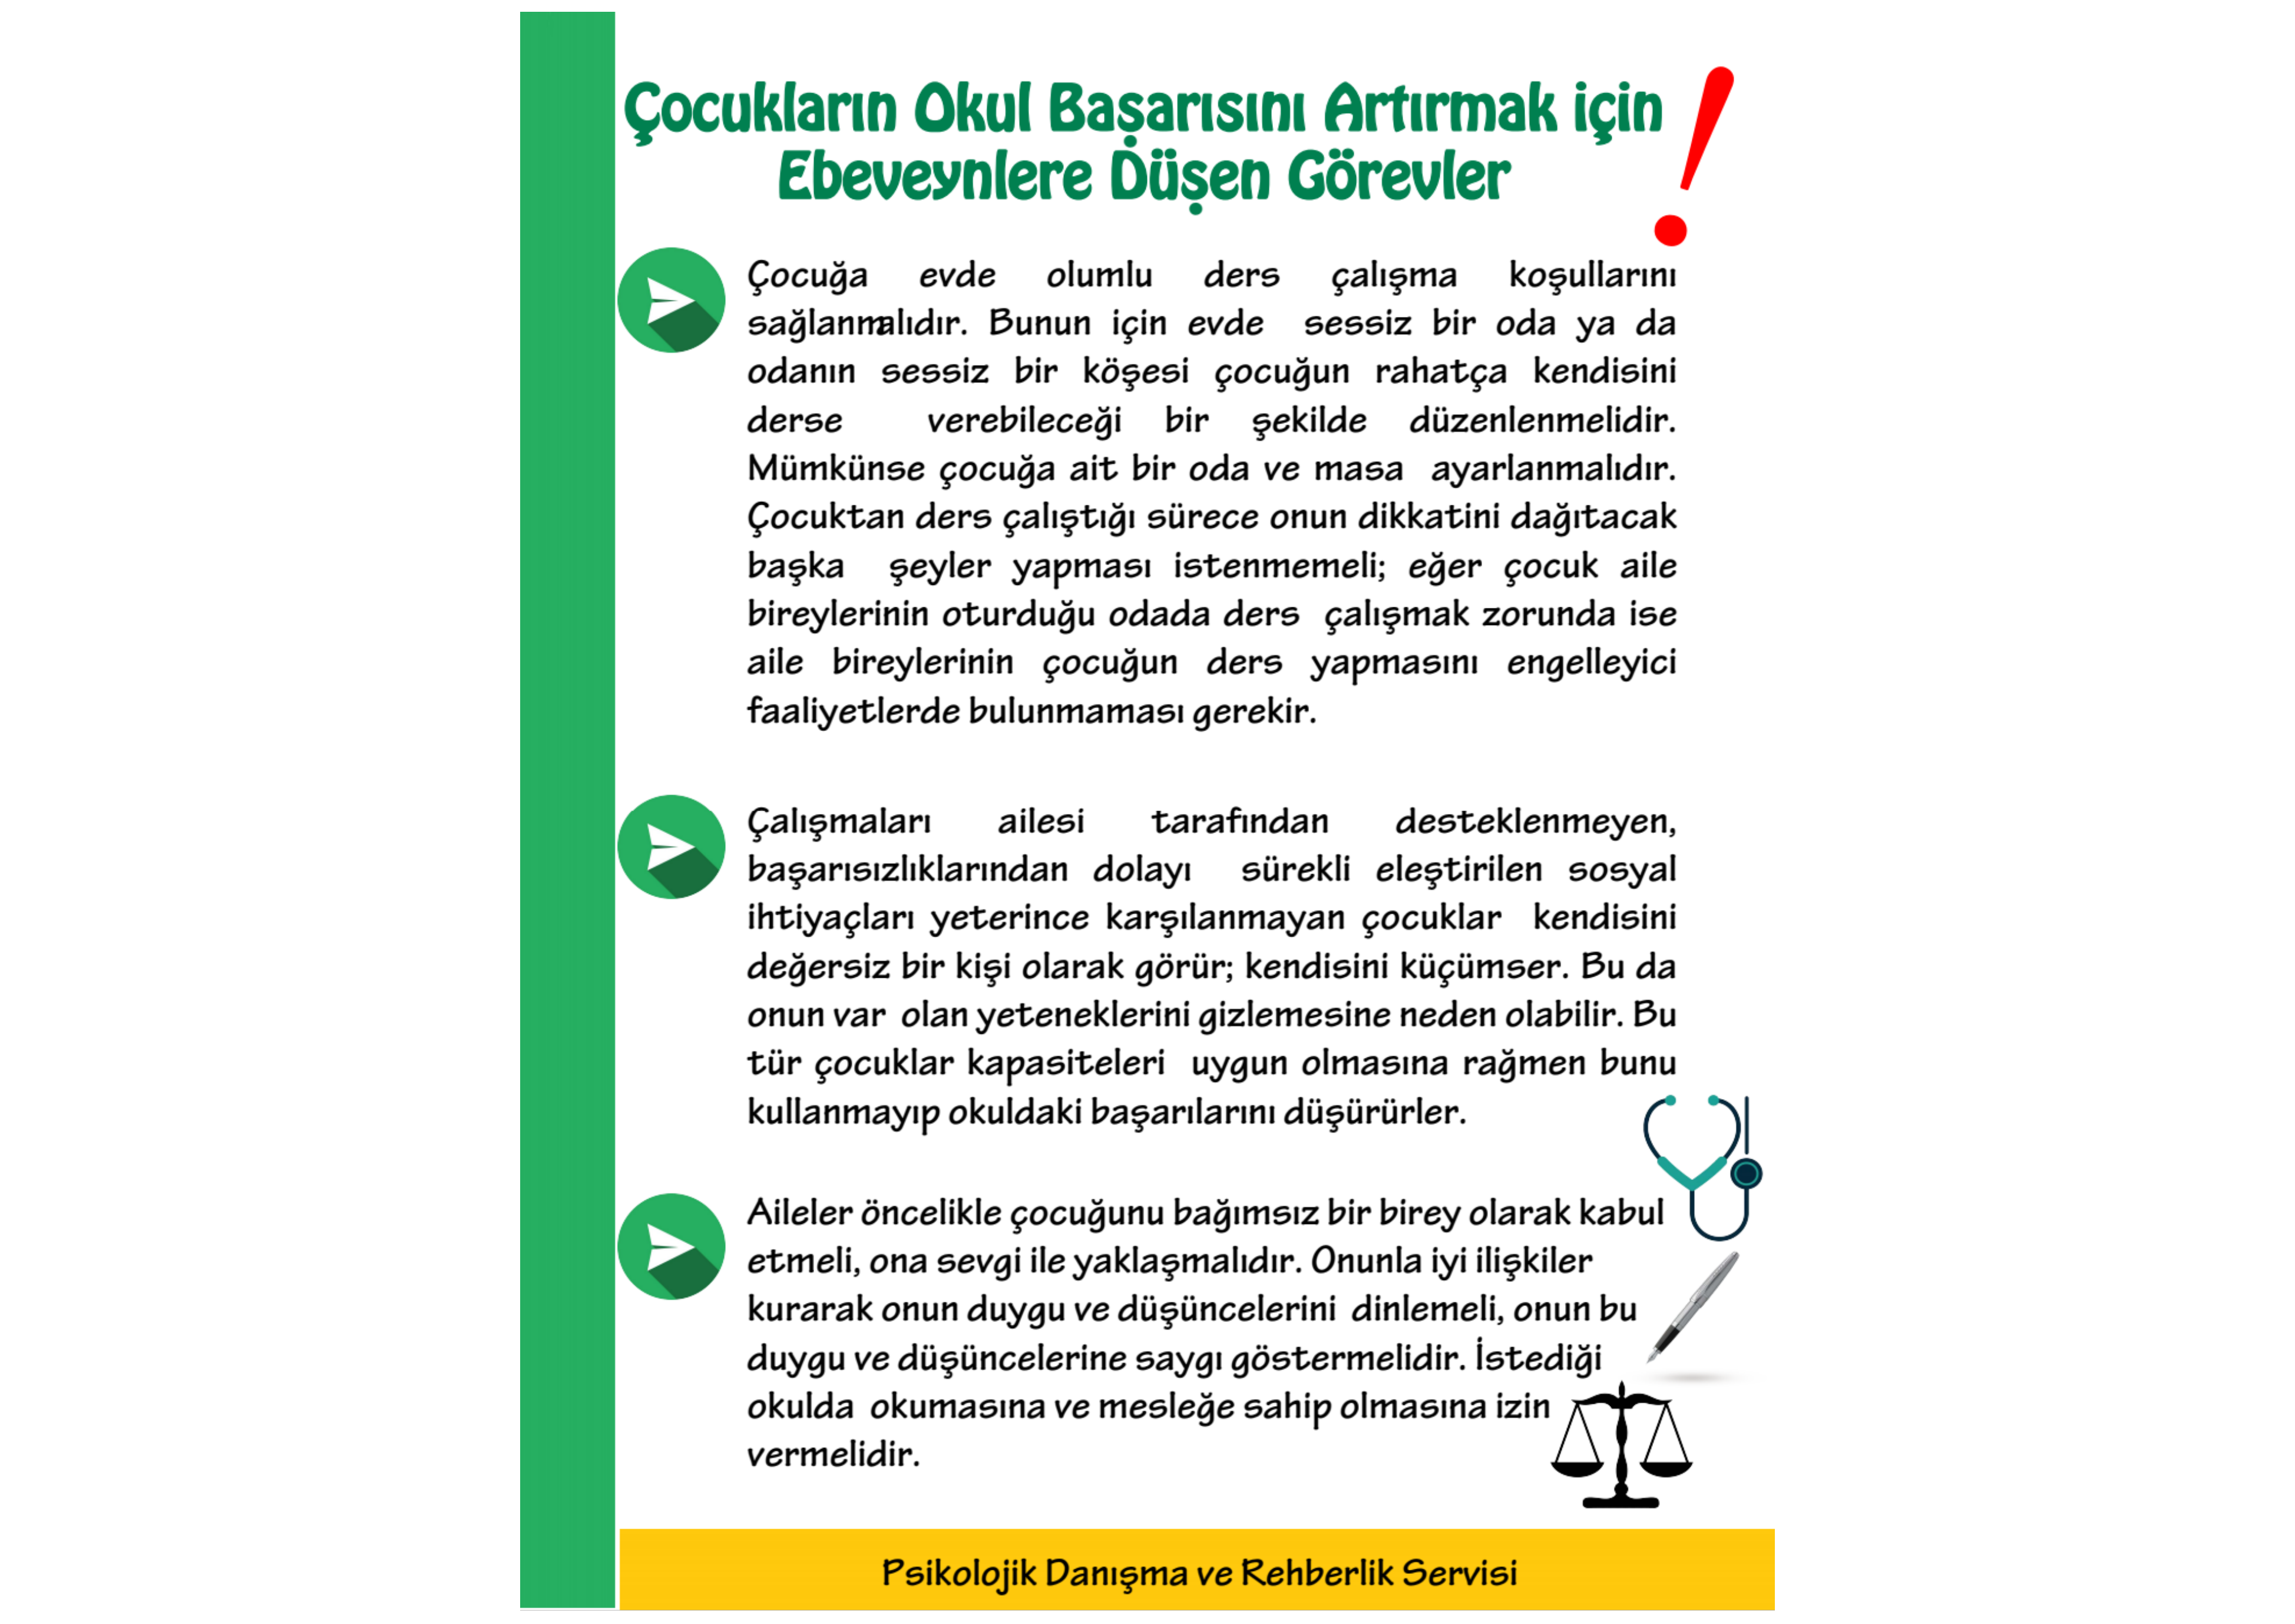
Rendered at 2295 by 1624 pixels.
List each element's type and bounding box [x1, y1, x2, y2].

picture [520, 12, 1775, 1612]
